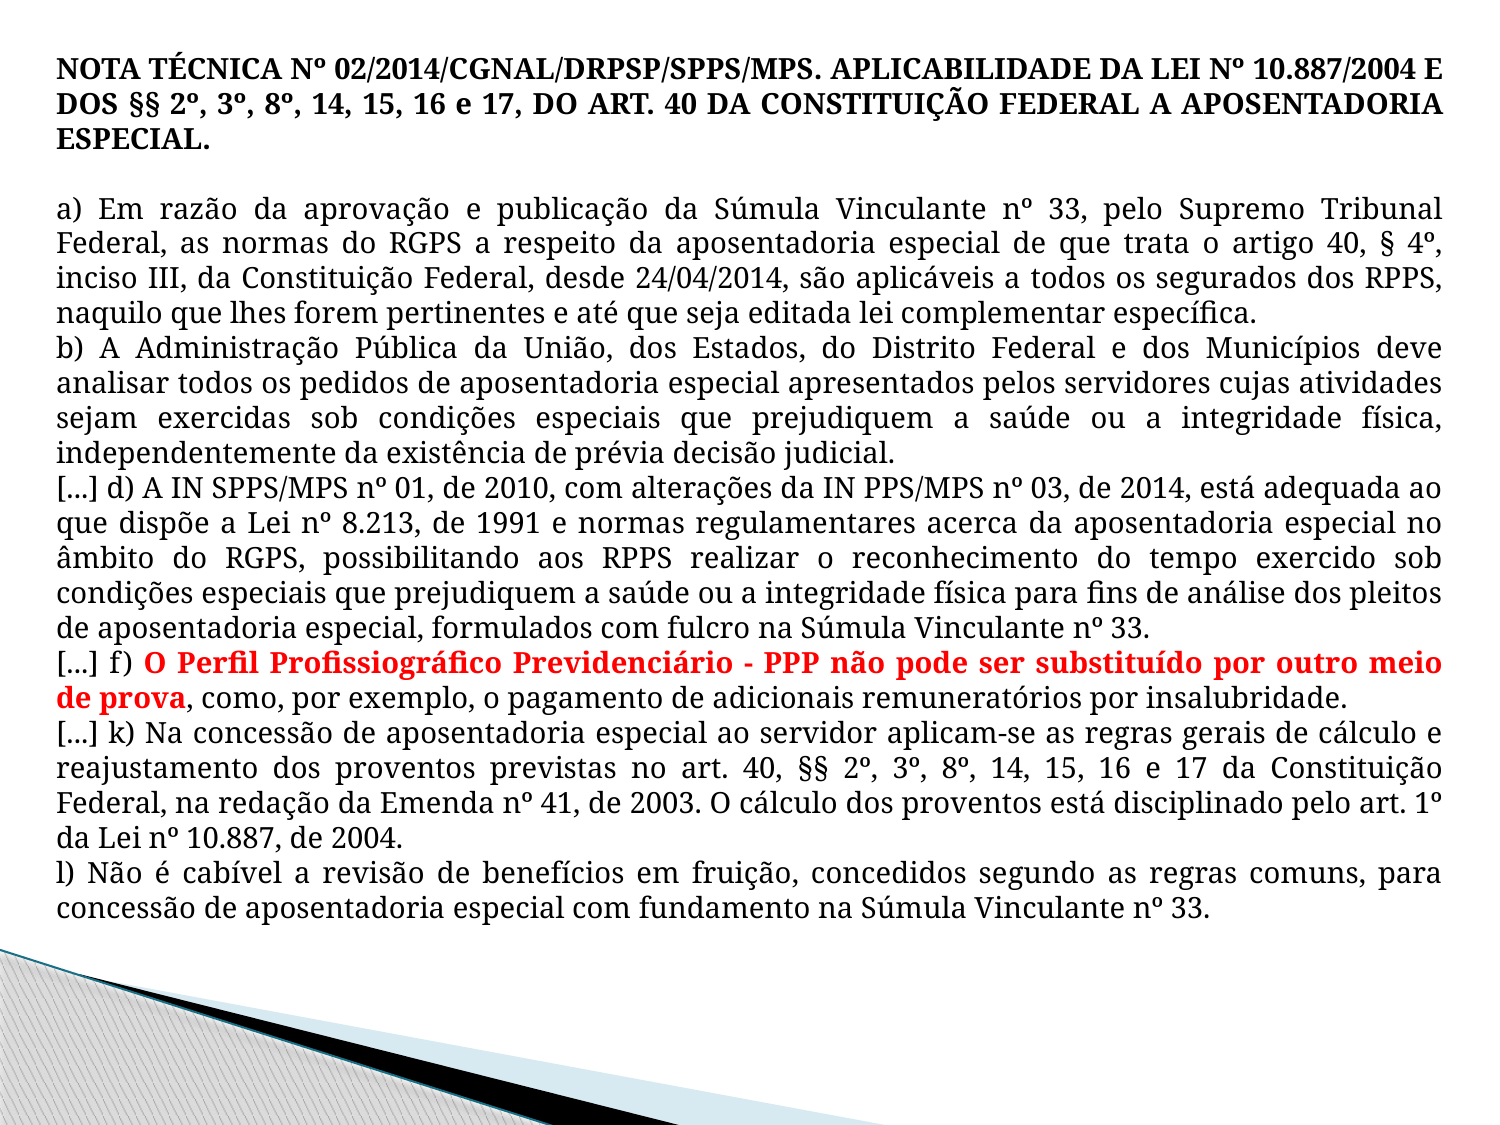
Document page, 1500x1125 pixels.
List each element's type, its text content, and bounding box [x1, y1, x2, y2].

text_box NOTA TÉCNICA Nº 02/2014/CGNAL/DRPSP/SPPS/MPS. APLICABILIDADE DA LEI Nº 10.887/2004 E DOS §§ 2º, 3º, 8º, 14, 15, 16 e 17, DO ART. 40 DA CONSTITUIÇÃO FEDERAL A APOSENTADORIA ESPECIAL. a) Em razão da aprovação e publicação da Súmula Vinculante nº 33, pelo Supremo Tribunal Federal, as normas do RGPS a respeito da aposentadoria especial de que trata o artigo 40, § 4º, inciso III, da Constituição Federal, desde 24/04/2014, são aplicáveis a todos os segurados dos RPPS, naquilo que lhes forem pertinentes e até que seja editada lei complementar específica. b) A Administração Pública da União, dos Estados, do Distrito Federal e dos Municípios deve analisar todos os pedidos de aposentadoria especial apresentados pelos servidores cujas atividades sejam exercidas sob condições especiais que prejudiquem a saúde ou a integridade física, independentemente da existência de prévia decisão judicial. [...] d) A IN SPPS/MPS nº 01, de 2010, com alterações da IN PPS/MPS nº 03, de 2014, está adequada ao que dispõe a Lei nº 8.213, de 1991 e normas regulamentares acerca da aposentadoria especial no âmbito do RGPS, possibilitando aos RPPS realizar o reconhecimento do tempo exercido sob condições especiais que prejudiquem a saúde ou a integridade física para fins de análise dos pleitos de aposentadoria especial, formulados com fulcro na Súmula Vinculante nº 33. [...] f) O Perfil Profissiográfico Previdenciário - PPP não pode ser substituído por outro meio de prova, como, por exemplo, o pagamento de adicionais remuneratórios por insalubridade. [...] k) Na concessão de aposentadoria especial ao servidor aplicam-se as regras gerais de cálculo e reajustamento dos proventos previstas no art. 40, §§ 2º, 3º, 8º, 14, 15, 16 e 17 da Constituição Federal, na redação da Emenda nº 41, de 2003. O cálculo dos proventos está disciplinado pelo art. 1º da Lei nº 10.887, de 2004. l) Não é cabível a revisão de benefícios em fruição, concedidos segundo as regras comuns, para concessão de aposentadoria especial com fundamento na Súmula Vinculante nº 33. [41, 42, 1459, 967]
